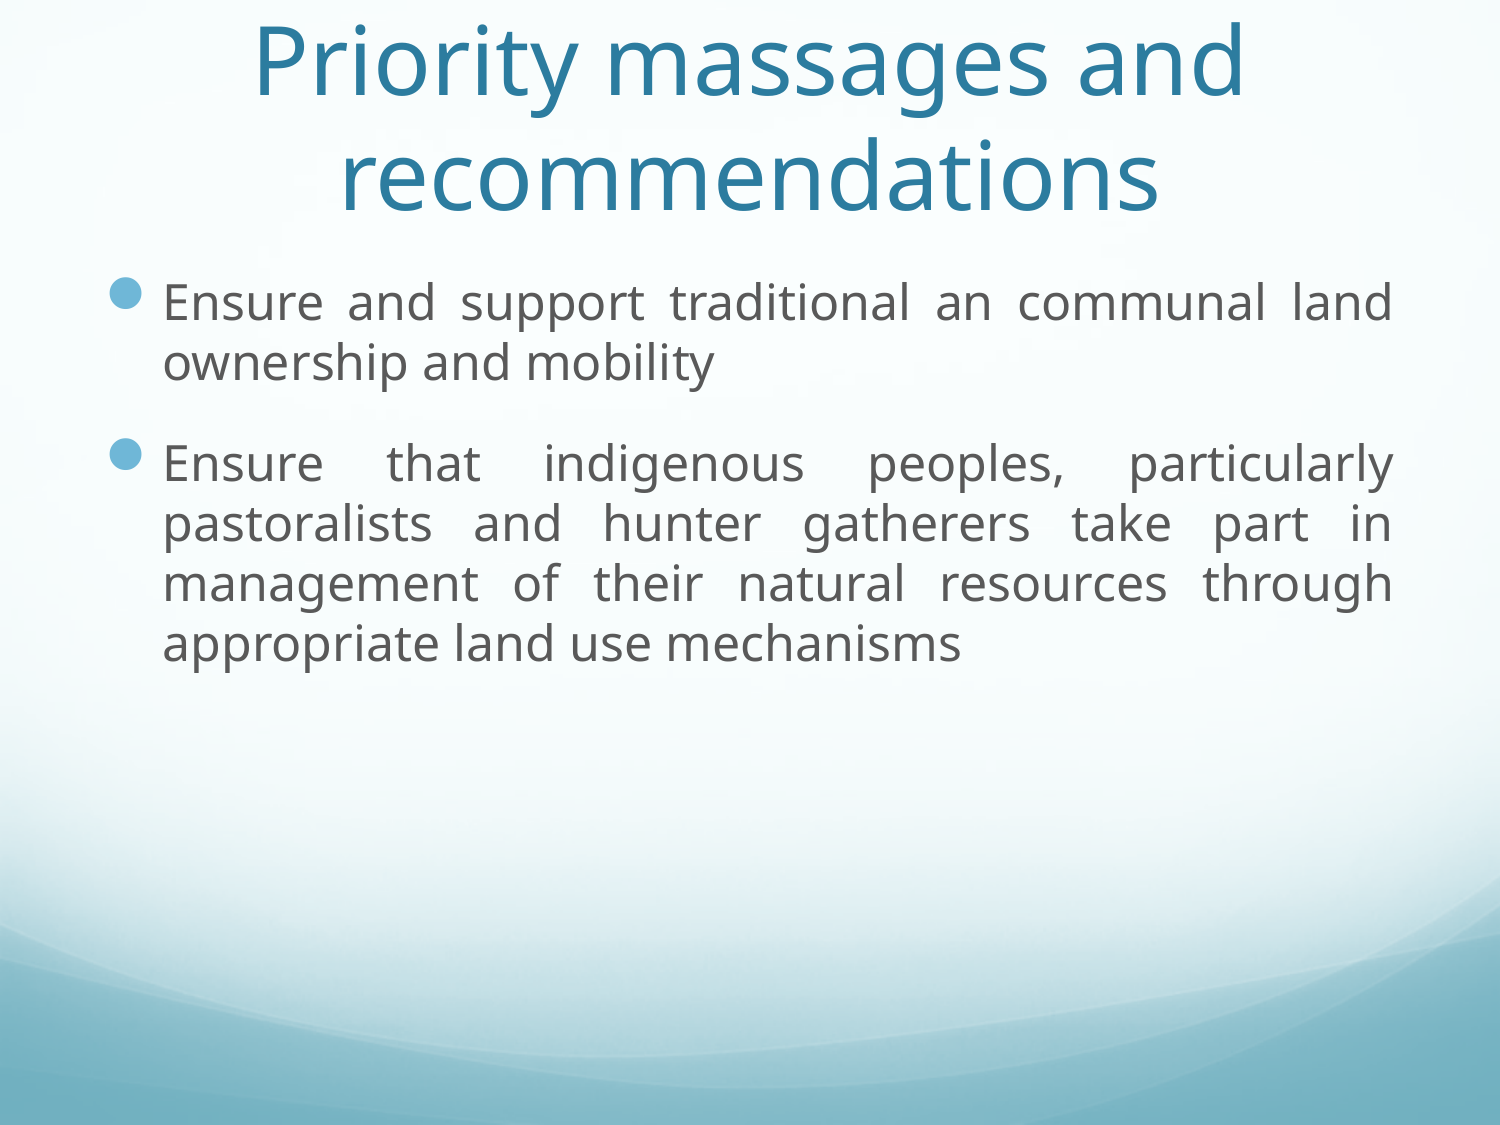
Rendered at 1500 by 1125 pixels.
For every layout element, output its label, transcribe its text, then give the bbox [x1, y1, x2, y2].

title Priority massages and recommendations [90, 17, 1410, 237]
list Ensure and support traditional an communal land ownership and mobility Ensure that indigenous peoples, particularly pastoralists and hunter gatherers take part in management of their natural resources through appropriate land use mechanisms [90, 262, 1410, 975]
